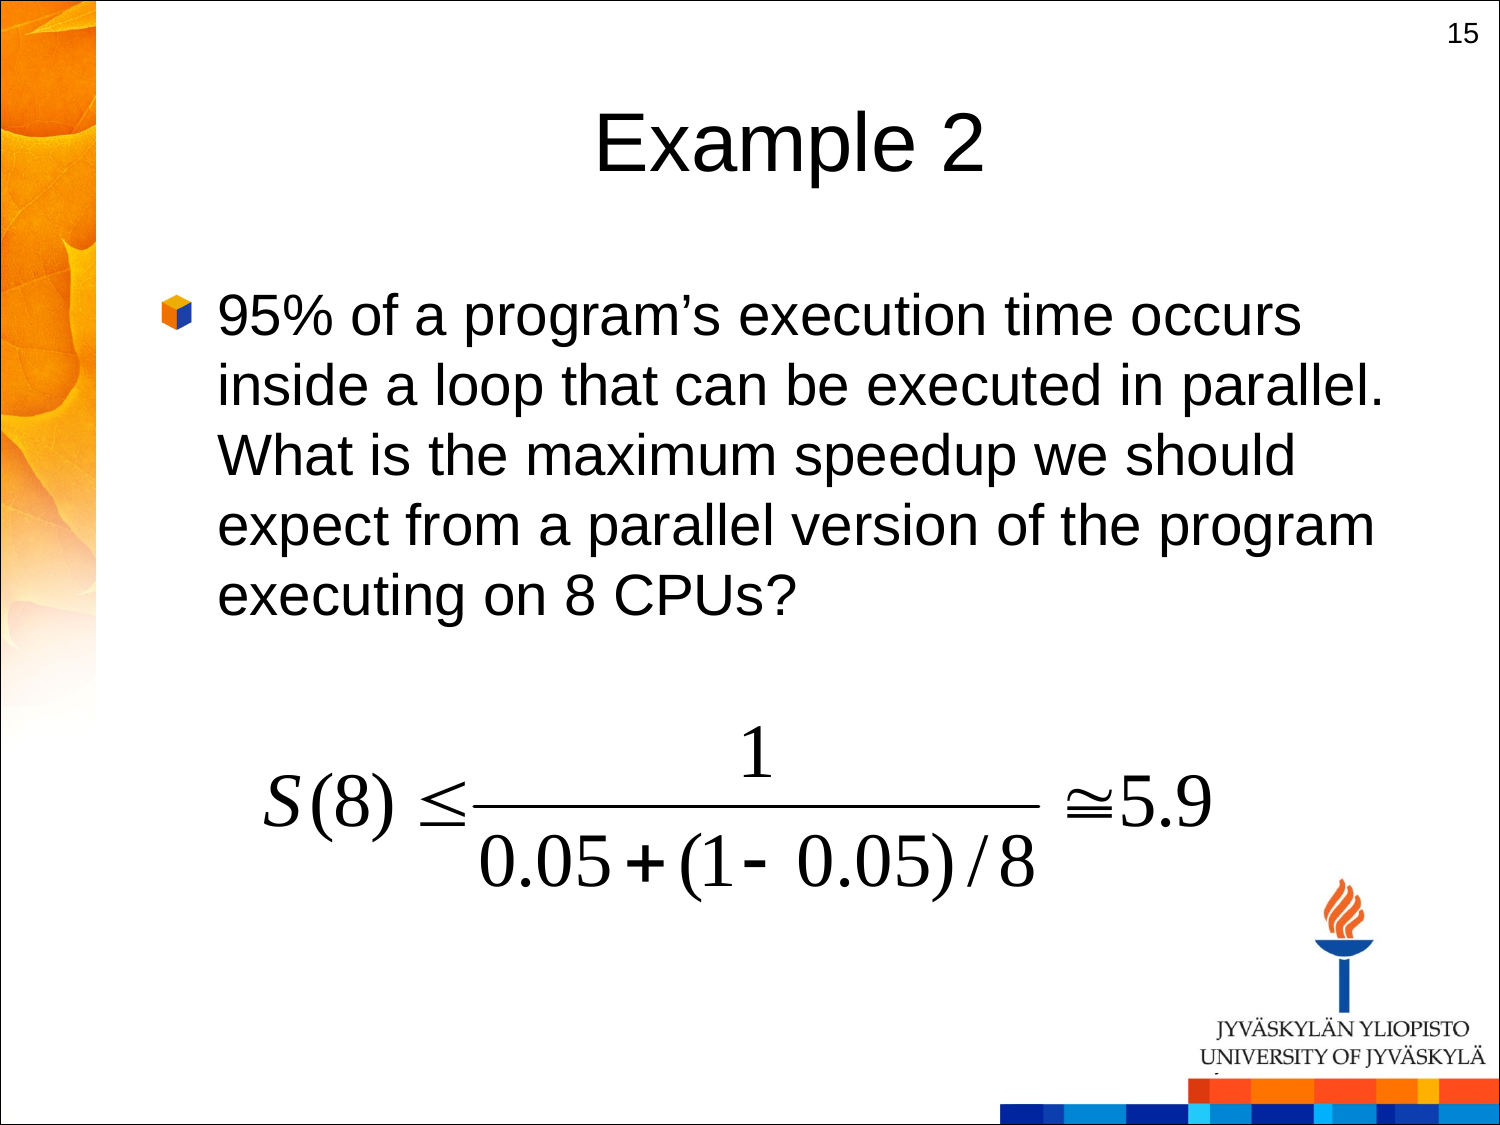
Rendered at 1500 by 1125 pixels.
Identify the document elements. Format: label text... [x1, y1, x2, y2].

title Example 2 [145, 44, 1436, 232]
slide_number 15 [1427, 6, 1495, 67]
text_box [250, 703, 1226, 917]
picture [1, 1, 1499, 1124]
list 95% of a program’s execution time occurs inside a loop that can be executed in parallel. What is the maximum speedup we should expect from a parallel version of the program executing on 8 CPUs? [145, 269, 1436, 953]
